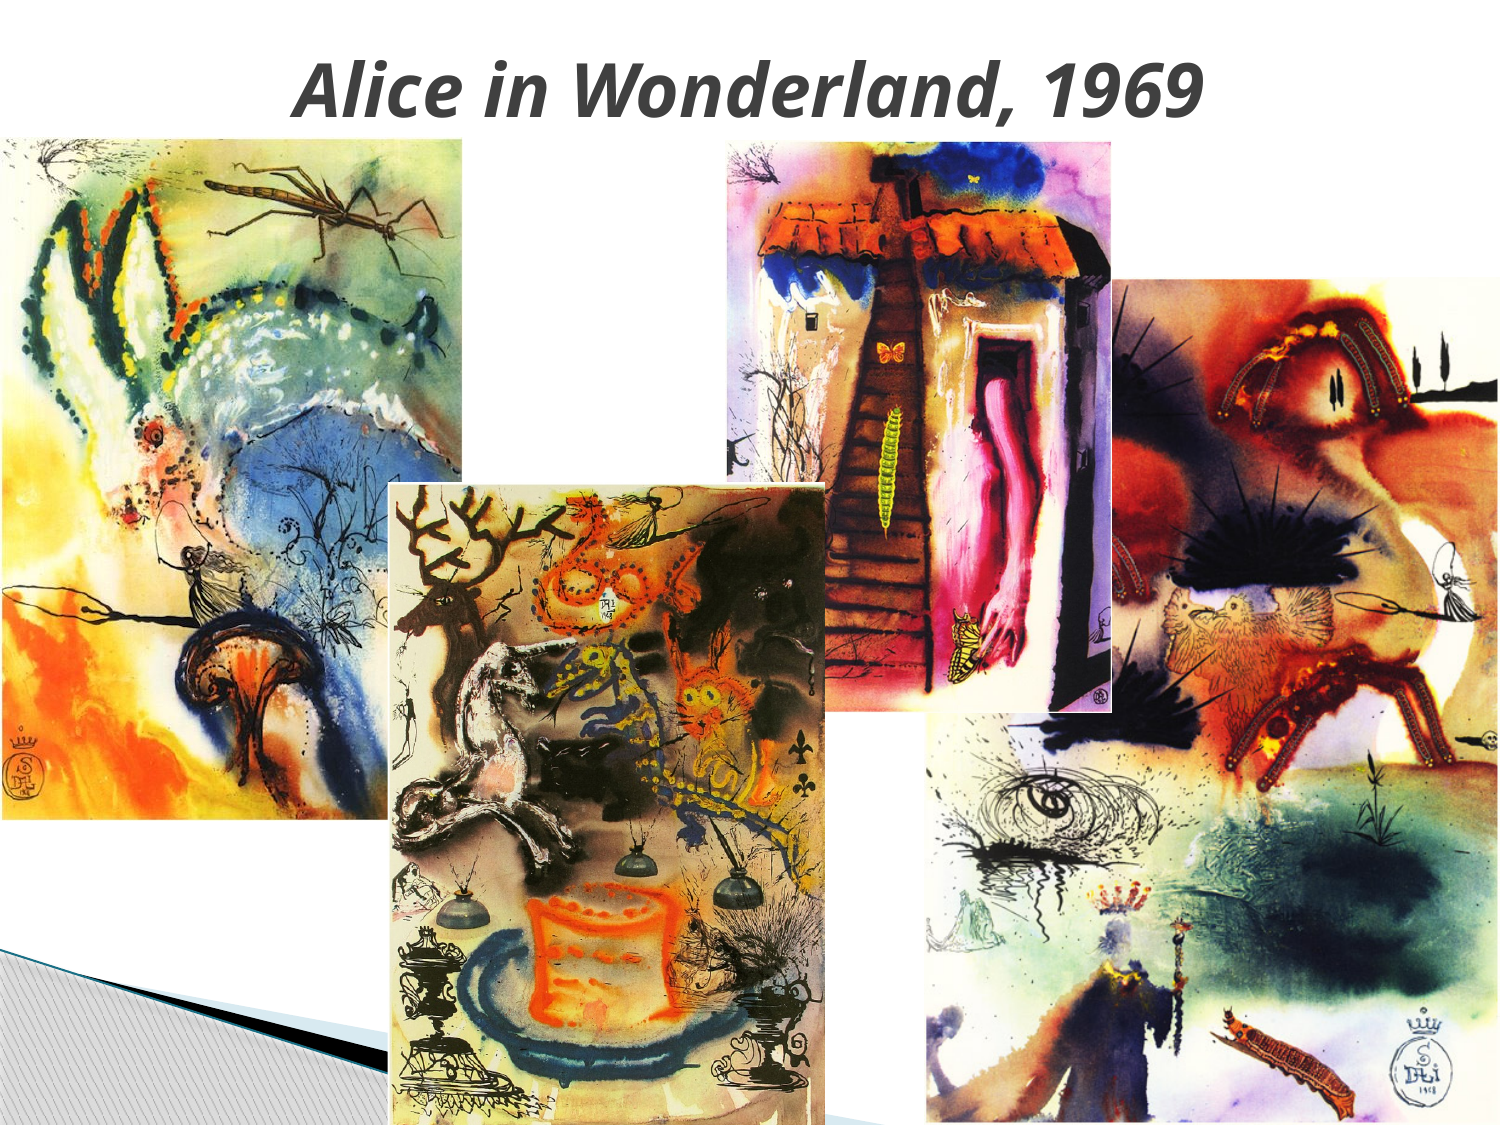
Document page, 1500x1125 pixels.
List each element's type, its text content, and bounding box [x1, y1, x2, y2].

text_box Alice in Wonderland, 1969 [0, 12, 1500, 163]
picture [0, 137, 1500, 1125]
